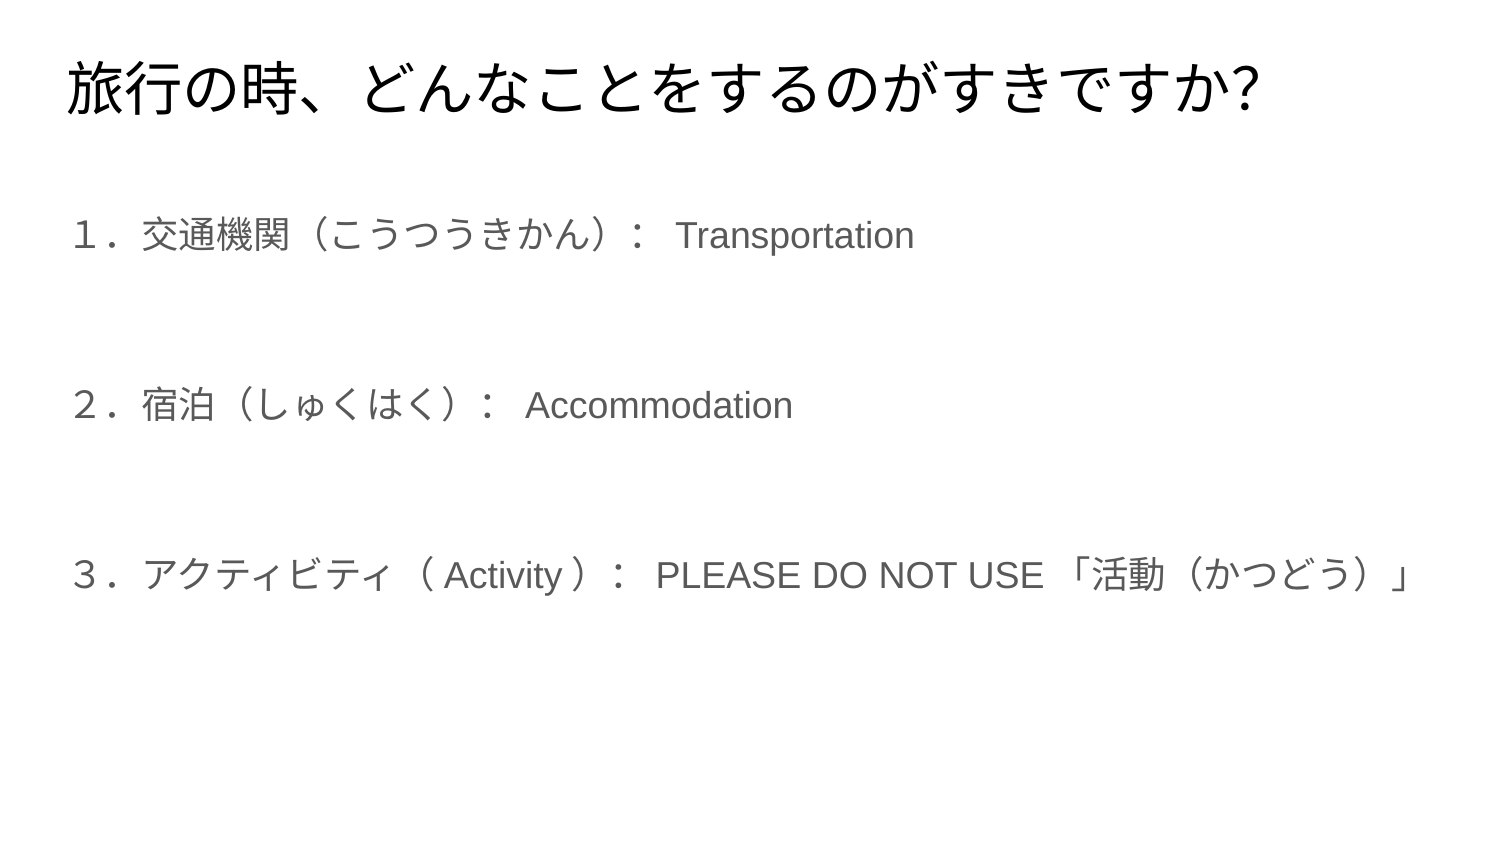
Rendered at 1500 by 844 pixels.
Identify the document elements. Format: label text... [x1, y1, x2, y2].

title 旅行の時、どんなことをするのがすきですか？ [51, 37, 1449, 131]
list １．交通機関（こうつうきかん）：Transportation ２．宿泊（しゅくはく）：Accommodation ３．アクティビティ（Activity）：PLEASE DO NOT USE「活動（かつどう）」 [51, 189, 1449, 750]
